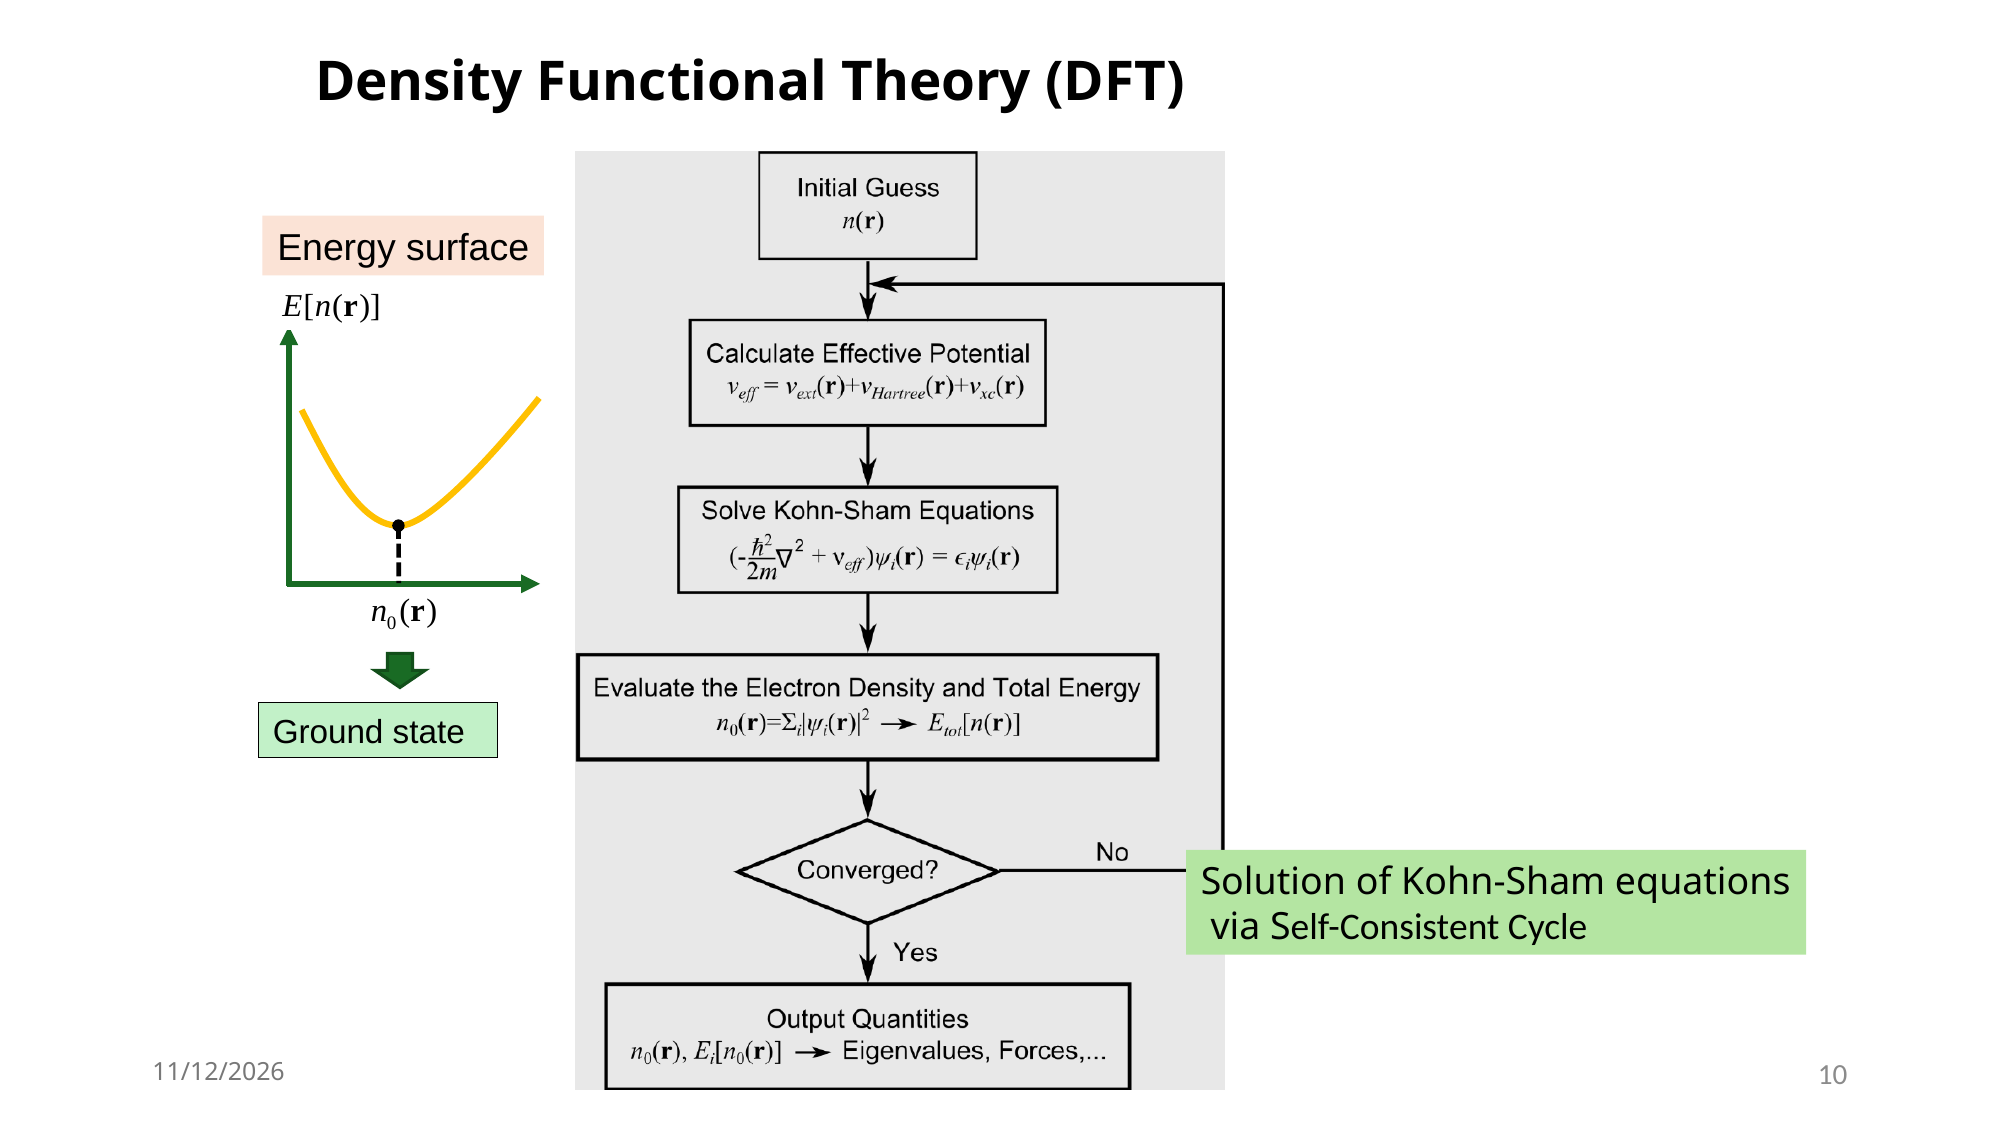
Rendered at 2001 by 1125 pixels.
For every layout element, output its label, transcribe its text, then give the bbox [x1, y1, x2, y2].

slide_number 10 [1412, 1042, 1863, 1103]
text_box Energy surface [262, 215, 544, 276]
text_box Ground state [258, 702, 498, 758]
title Density Functional Theory (DFT) [300, 37, 1650, 128]
picture [574, 150, 1226, 1091]
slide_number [137, 1042, 588, 1103]
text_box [275, 286, 541, 638]
text_box [369, 651, 431, 690]
text_box Solution of Kohn-Sham equations via Self-Consistent Cycle [1226, 849, 1807, 955]
